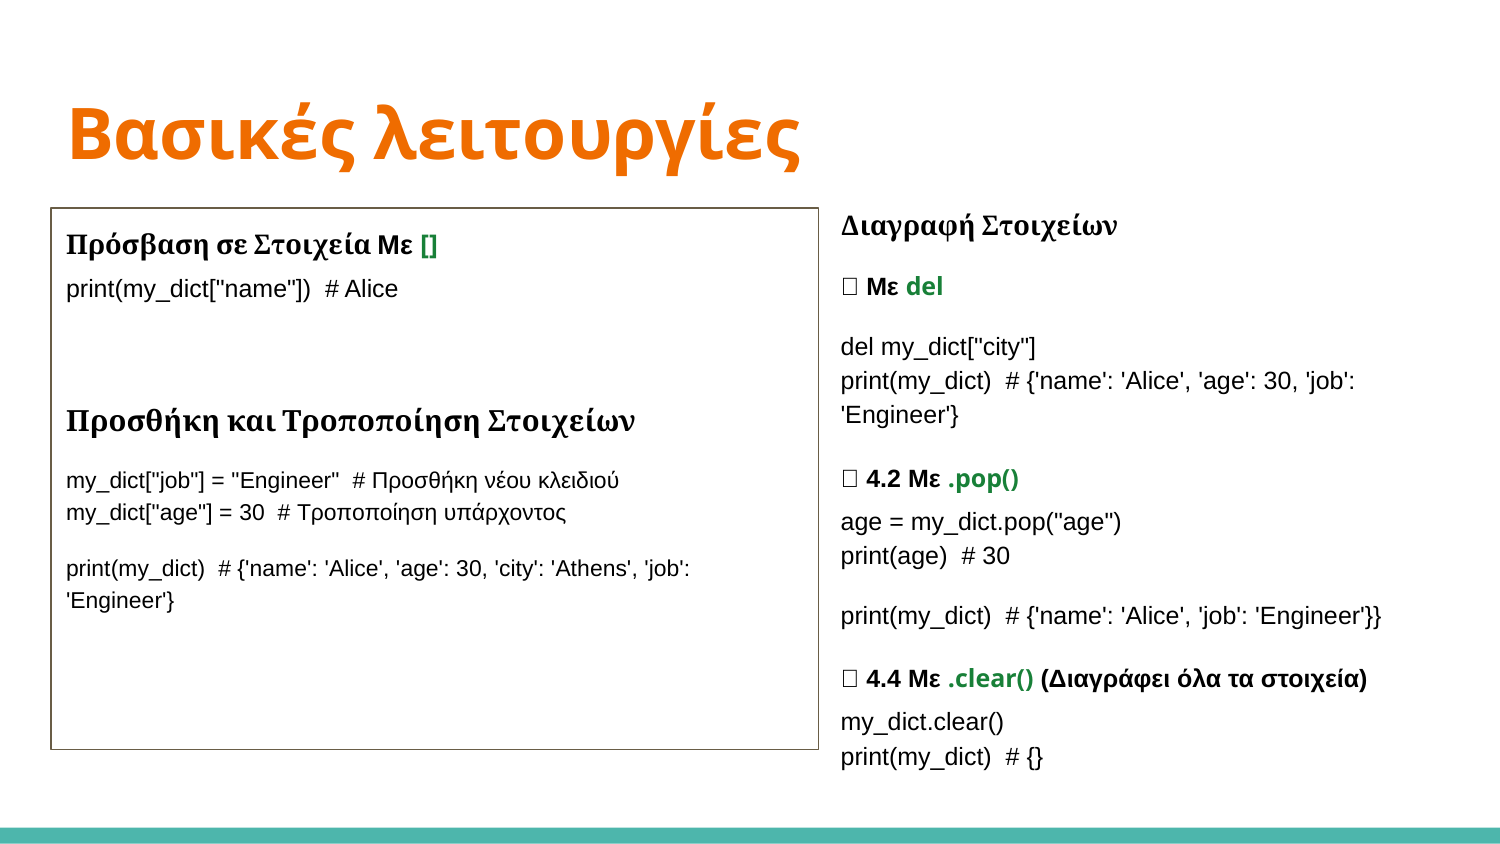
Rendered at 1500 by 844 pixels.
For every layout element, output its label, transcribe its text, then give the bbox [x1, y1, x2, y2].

list Πρόσβαση σε Στοιχεία Με [] print(my_dict["name"]) # Alice Προσθήκη και Τροποποίηση Στοιχείων my_dict["job"] = "Engineer" # Προσθήκη νέου κλειδιού my_dict["age"] = 30 # Τροποποίηση υπάρχοντος print(my_dict) # {'name': 'Alice', 'age': 30, 'city': 'Athens', 'job': 'Engineer'} [51, 207, 819, 750]
text_box Διαγραφή Στοιχείων ✅ Με del del my_dict["city"] print(my_dict) # {'name': 'Alice', 'age': 30, 'job': 'Engineer'} ✅ 4.2 Με .pop() age = my_dict.pop("age") print(age) # 30 print(my_dict) # {'name': 'Alice', 'job': 'Engineer'}} ✅ 4.4 Με .clear() (Διαγράφει όλα τα στοιχεία) my_dict.clear() print(my_dict) # {} [825, 188, 1466, 777]
title Βασικές λειτουργίες [51, 72, 1449, 189]
